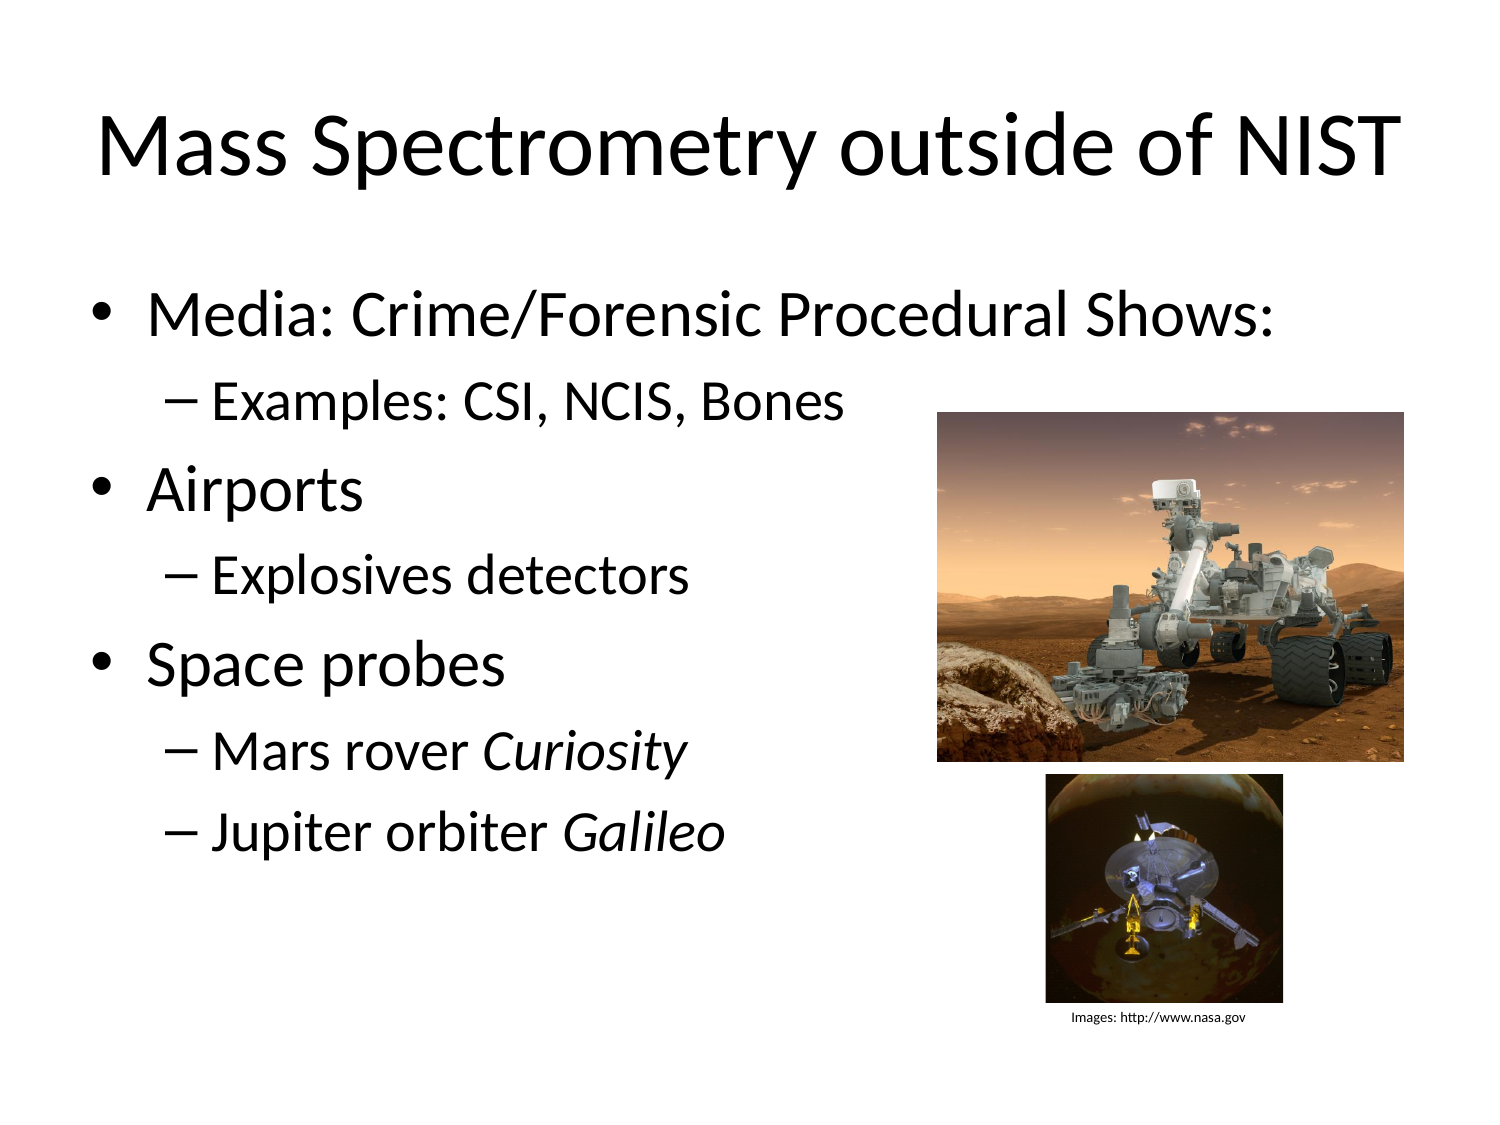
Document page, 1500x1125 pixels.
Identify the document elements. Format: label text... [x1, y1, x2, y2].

picture [937, 412, 1404, 763]
list Media: Crime/Forensic Procedural Shows: Examples: CSI, NCIS, Bones Airports Explosives detectors Space probes Mars rover Curiosity Jupiter orbiter Galileo [75, 262, 1425, 1005]
text_box Images: http://www.nasa.gov [1056, 1012, 1280, 1033]
picture [1045, 774, 1284, 1003]
title Mass Spectrometry outside of NIST [75, 45, 1425, 233]
